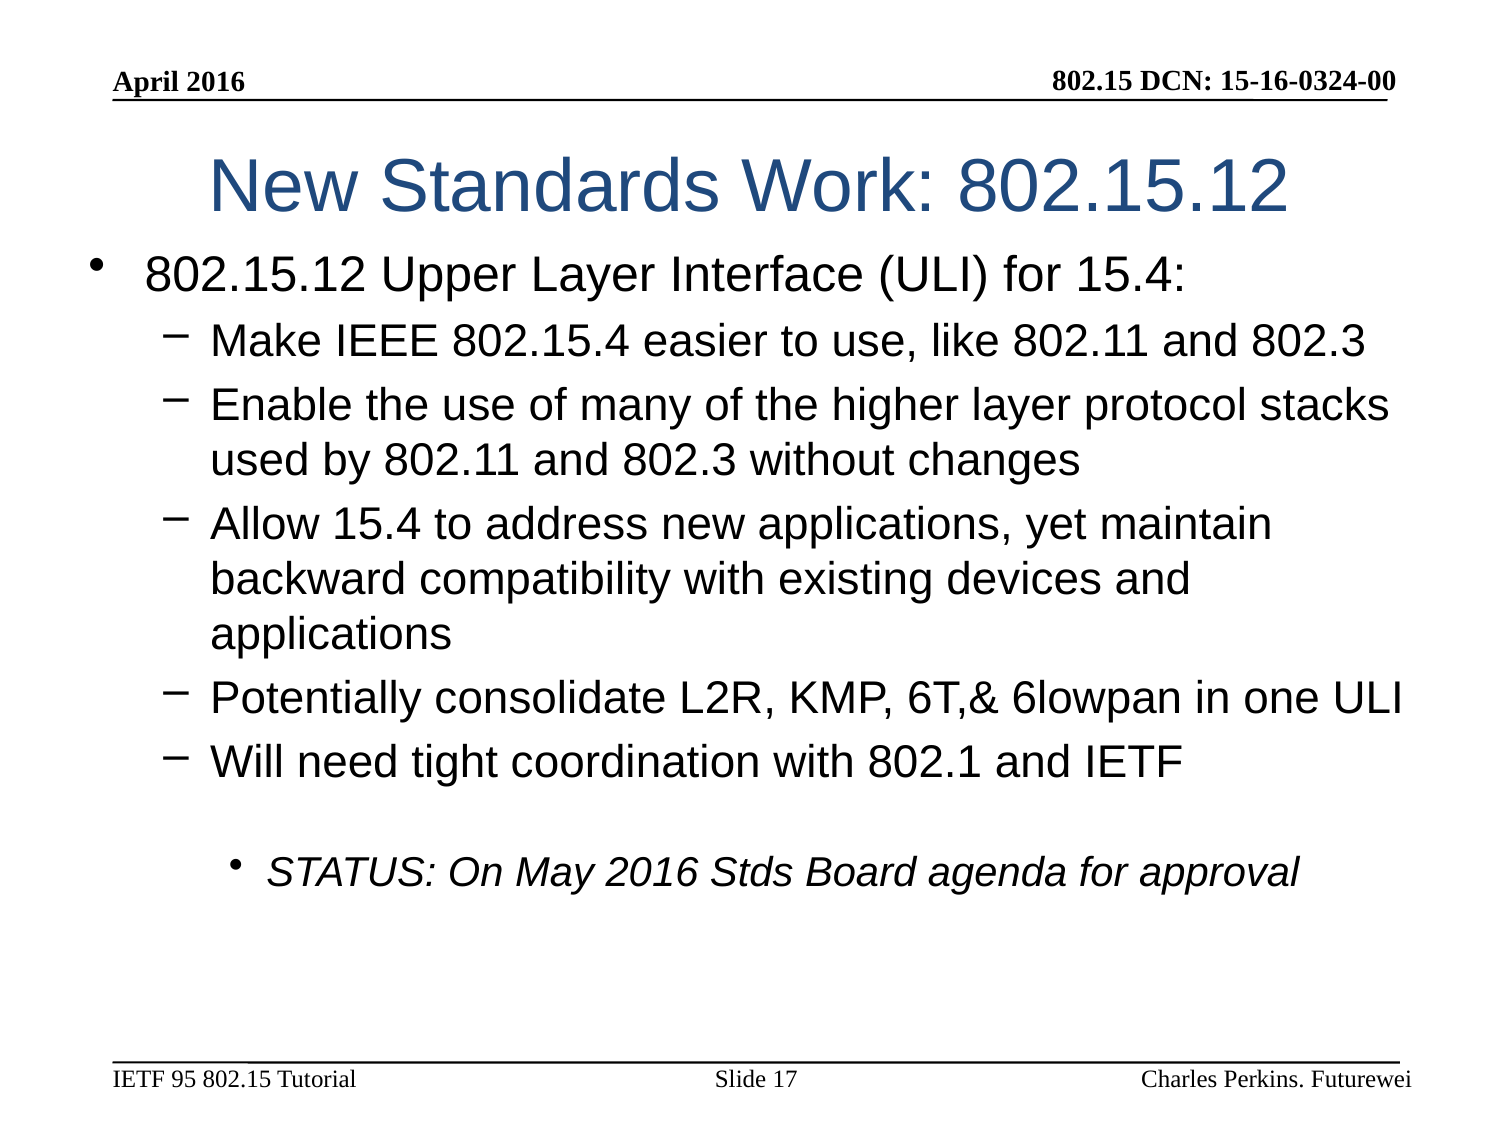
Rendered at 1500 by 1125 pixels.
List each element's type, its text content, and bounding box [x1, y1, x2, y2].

title New Standards Work: 802.15.12 [112, 112, 1388, 233]
list 802.15.12 Upper Layer Interface (ULI) for 15.4: Make IEEE 802.15.4 easier to use, like 802.11 and 802.3 Enable the use of many of the higher layer protocol stacks used by 802.11 and 802.3 without changes Allow 15.4 to address new applications, yet maintain backward compatibility with existing devices and applications Potentially consolidate L2R, KMP, 6T,& 6lowpan in one ULI Will need tight coordination with 802.1 and IETF STATUS: On May 2016 Stds Board agenda for approval [73, 233, 1459, 976]
slide_number Slide 17 [712, 1062, 800, 1093]
footer Charles Perkins. Futurewei [900, 1062, 1413, 1093]
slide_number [112, 62, 425, 98]
